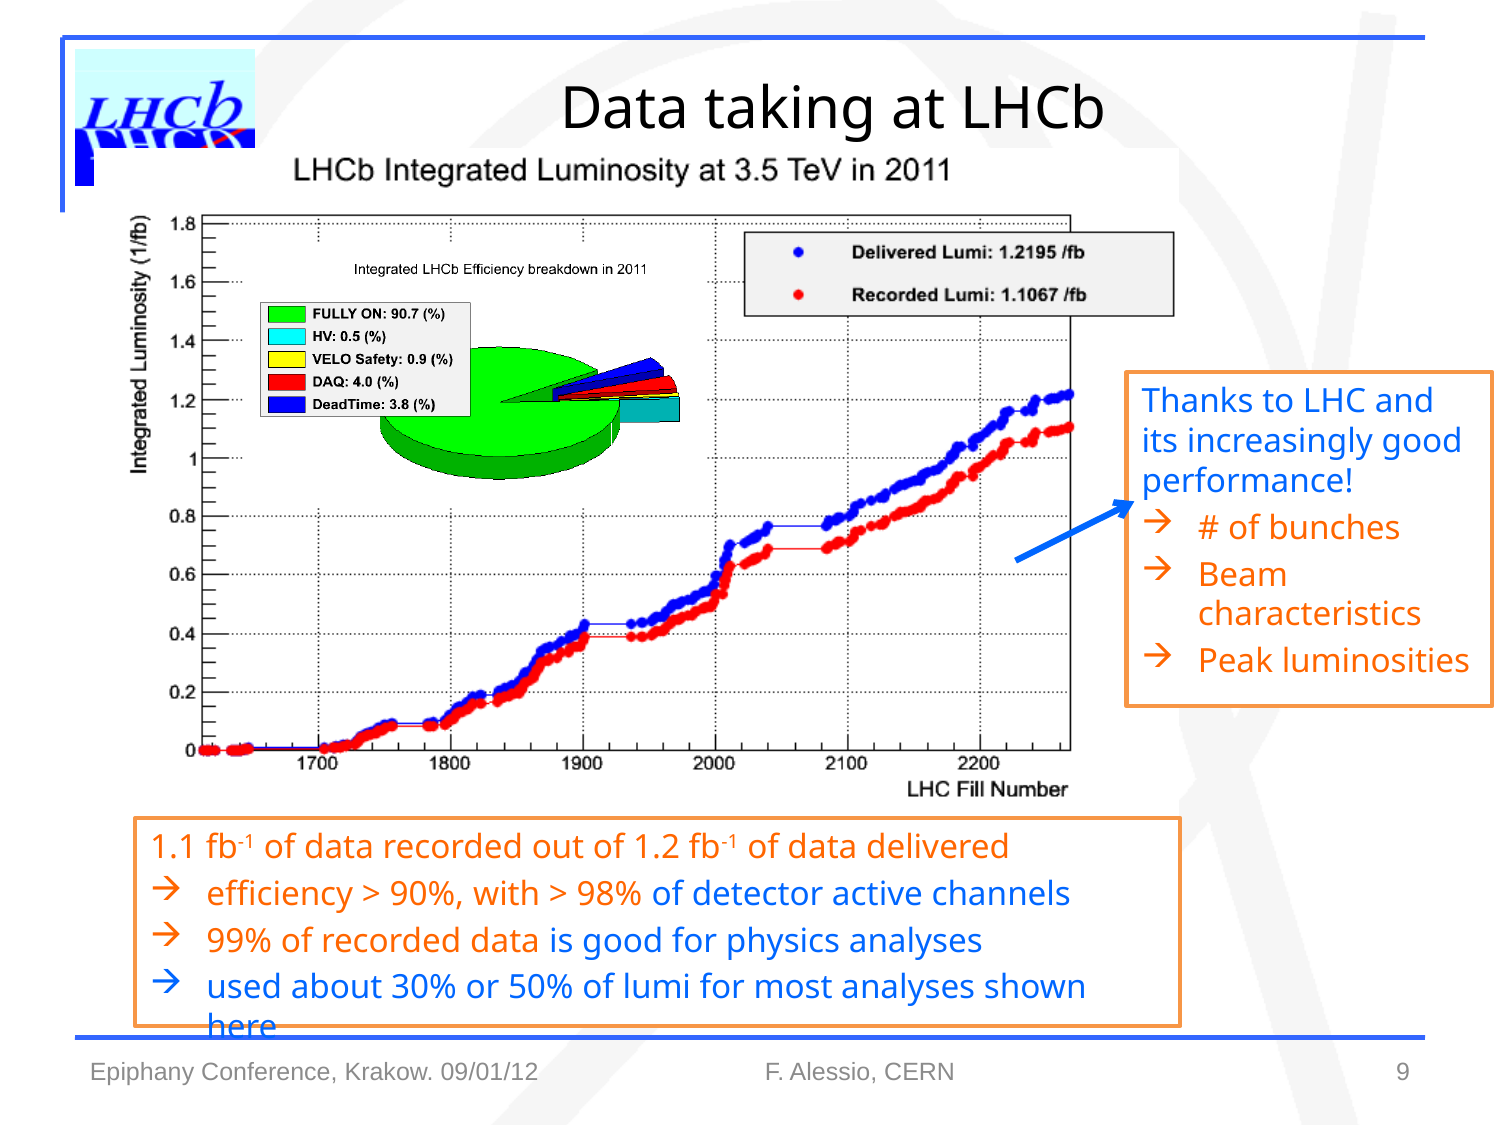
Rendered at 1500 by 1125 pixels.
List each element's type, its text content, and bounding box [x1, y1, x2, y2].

text_box 1.1 fb-1 of data recorded out of 1.2 fb-1 of data delivered efficiency > 90%, with > 98% of detector active channels 99% of recorded data is good for physics analyses used about 30% or 50% of lumi for most analyses shown here [133, 823, 1182, 1028]
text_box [94, 148, 1179, 819]
picture [0, 0, 1500, 1125]
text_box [1015, 501, 1135, 561]
text_box 9 [1074, 1040, 1425, 1101]
text_box Data taking at LHCb [254, 62, 1413, 148]
text_box Thanks to LHC and its increasingly good performance! # of bunches Beam characteristics Peak luminosities [1183, 370, 1494, 708]
